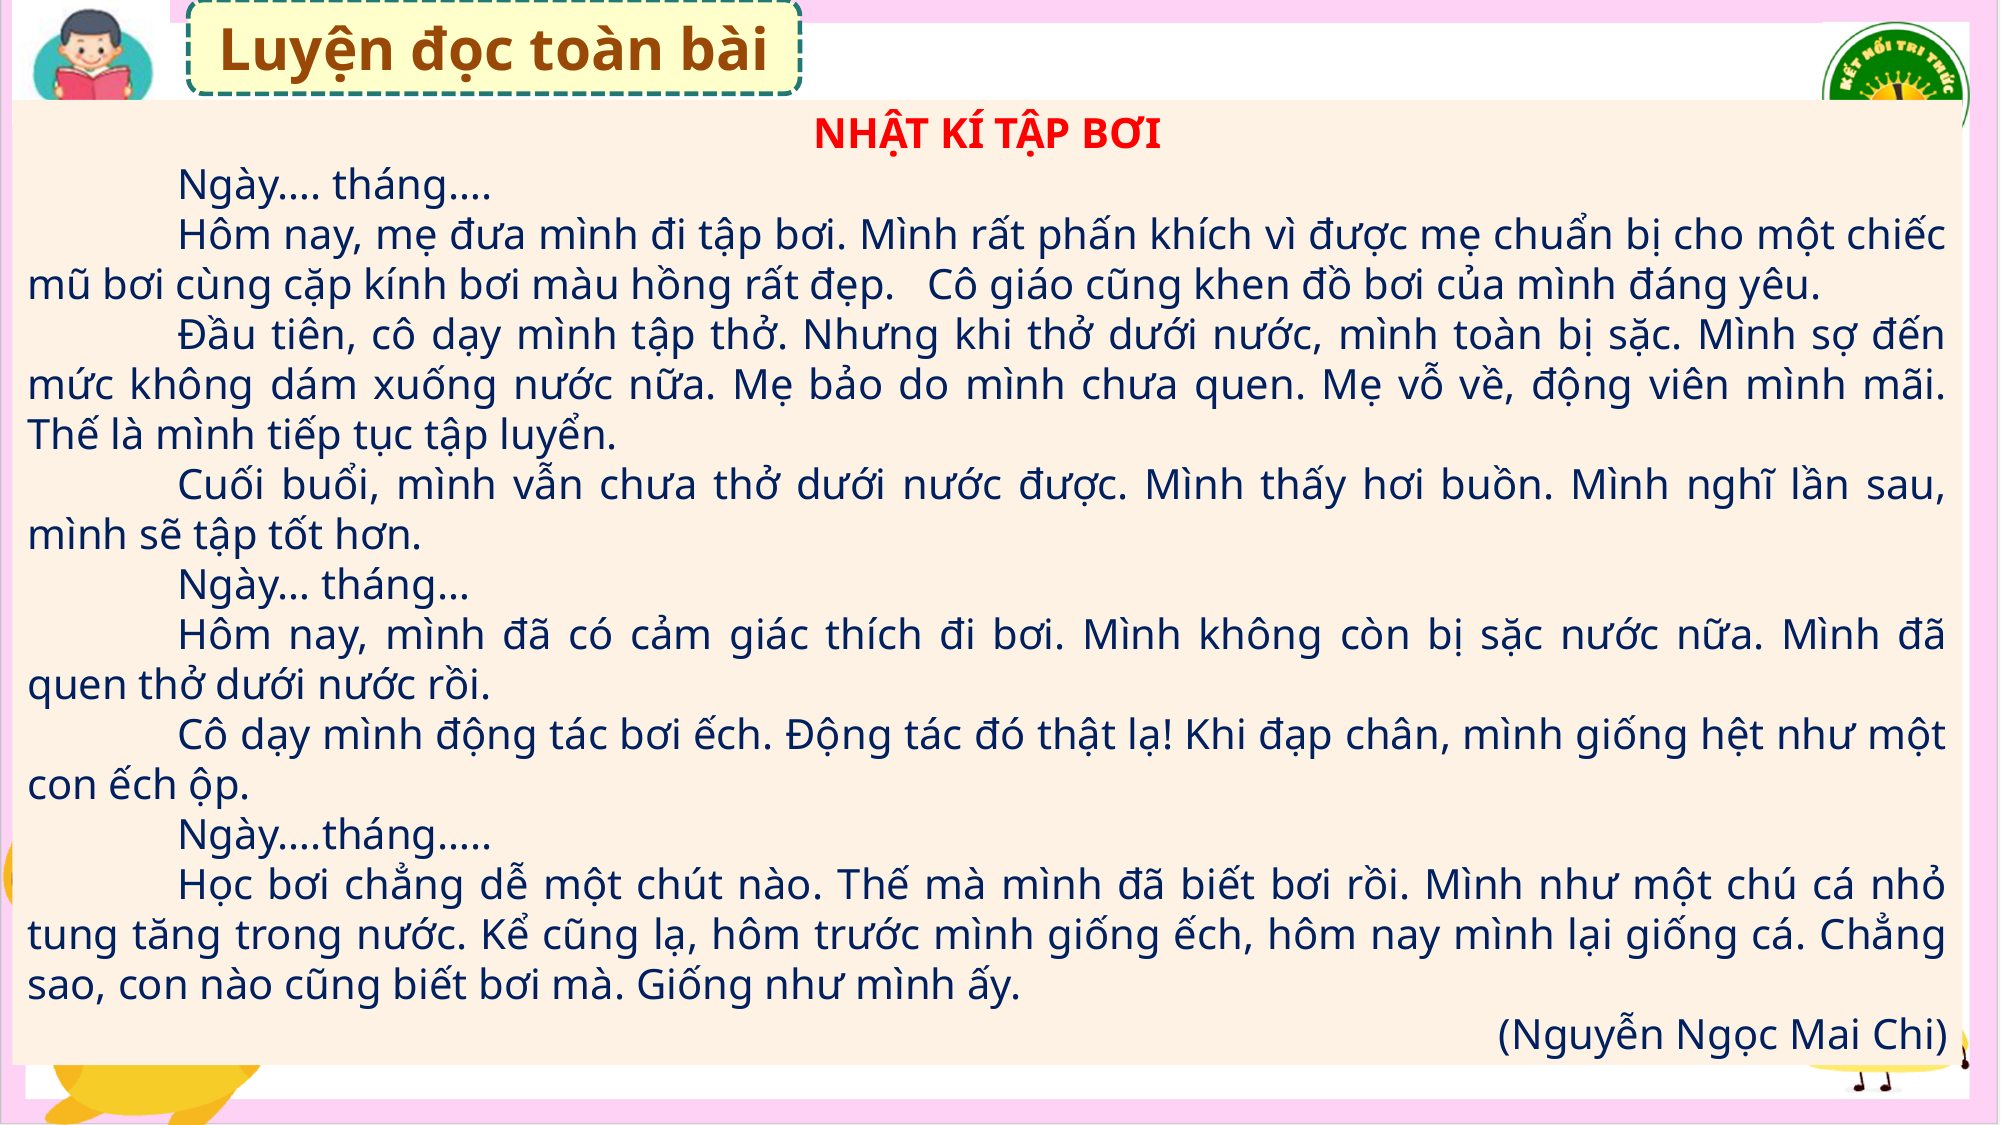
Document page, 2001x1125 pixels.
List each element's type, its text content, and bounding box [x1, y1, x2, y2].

text_box Luyện đọc toàn bài [188, 0, 800, 94]
text_box NHẬT KÍ TẬP BƠI Ngày…. tháng…. Hôm nay, mẹ đưa mình đi tập bơi. Mình rất phấn khích vì được mẹ chuẩn bị cho một chiếc mũ bơi cùng cặp kính bơi màu hồng rất đẹp. Cô giáo cũng khen đồ bơi của mình đáng yêu. Đầu tiên, cô dạy mình tập thở. Nhưng khi thở dưới nước, mình toàn bị sặc. Mình sợ đến mức không dám xuống nước nữa. Mẹ bảo do mình chưa quen. Mẹ vỗ về, động viên mình mãi. Thế là mình tiếp tục tập luyển. Cuối buổi, mình vẫn chưa thở dưới nước được. Mình thấy hơi buồn. Mình nghĩ lần sau, mình sẽ tập tốt hơn. Ngày… tháng… Hôm nay, mình đã có cảm giác thích đi bơi. Mình không còn bị sặc nước nữa. Mình đã quen thở dưới nước rồi. Cô dạy mình động tác bơi ếch. Động tác đó thật lạ! Khi đạp chân, mình giống hệt như một con ếch ộp. Ngày….tháng….. Học bơi chẳng dễ một chút nào. Thế mà mình đã biết bơi rồi. Mình như một chú cá nhỏ tung tăng trong nước. Kể cũng lạ, hôm trước mình giống ếch, hôm nay mình lại giống cá. Chẳng sao, con nào cũng biết bơi mà. Giống như mình ấy. (Nguyễn Ngọc Mai Chi) [12, 99, 1963, 1066]
picture [0, 0, 2001, 1125]
